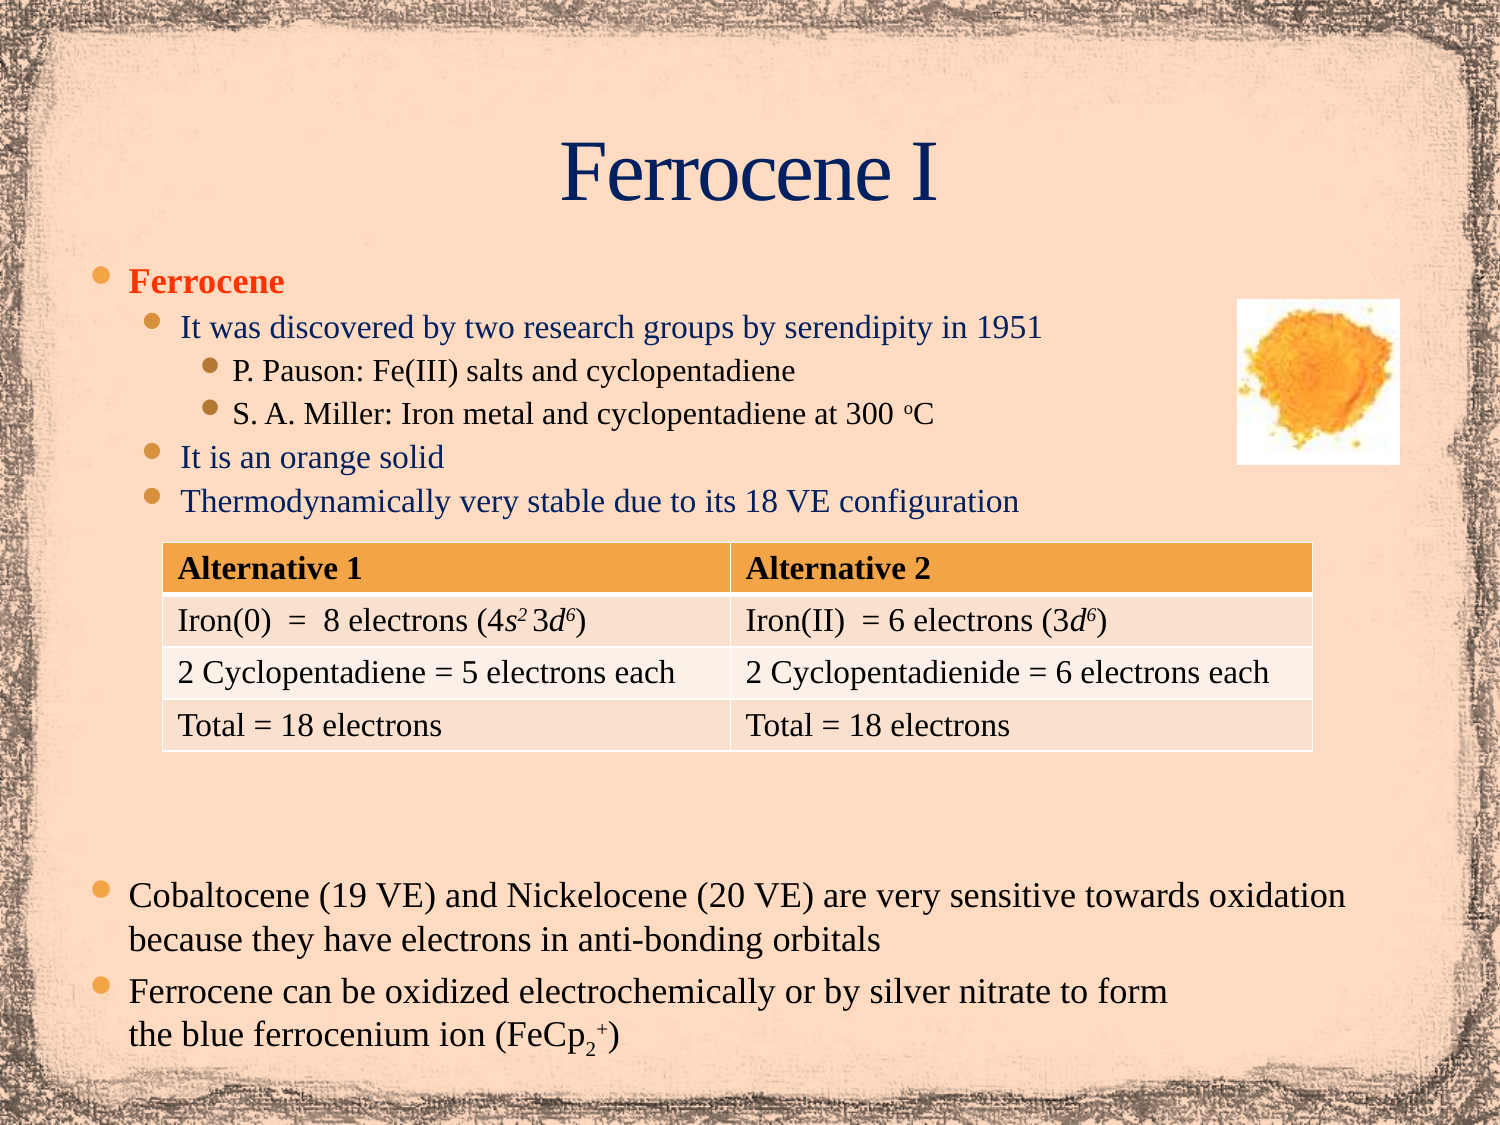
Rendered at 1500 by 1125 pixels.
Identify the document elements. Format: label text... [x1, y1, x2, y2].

table_header Alternative 2 [731, 543, 1312, 592]
table_cell 2 Cyclopentadienide = 6 electrons each [731, 648, 1312, 698]
table_cell Iron(0) = 8 electrons (4s2 3d6) [163, 597, 730, 646]
table_cell 2 Cyclopentadiene = 5 electrons each [163, 648, 730, 698]
table_cell Iron(II) = 6 electrons (3d6) [731, 597, 1312, 646]
table_cell Total = 18 electrons [731, 700, 1312, 750]
picture [1237, 299, 1400, 465]
list Ferrocene It was discovered by two research groups by serendipity in 1951 P. Pauson: Fe(III) salts and cyclopentadiene S. A. Miller: Iron metal and cyclopentadiene at 300 oC It is an orange solid Thermodynamically very stable due to its 18 VE configuration Cobaltocene (19 VE) and Nickelocene (20 VE) are very sensitive towards oxidation because they have electrons in anti-bonding orbitals Ferrocene can be oxidized electrochemically or by silver nitrate to form the blue ferrocenium ion (FeCp2+) [75, 249, 1425, 1075]
title Ferrocene I [74, 24, 1425, 225]
table_cell Total = 18 electrons [163, 700, 730, 750]
table_header Alternative 1 [163, 543, 730, 592]
